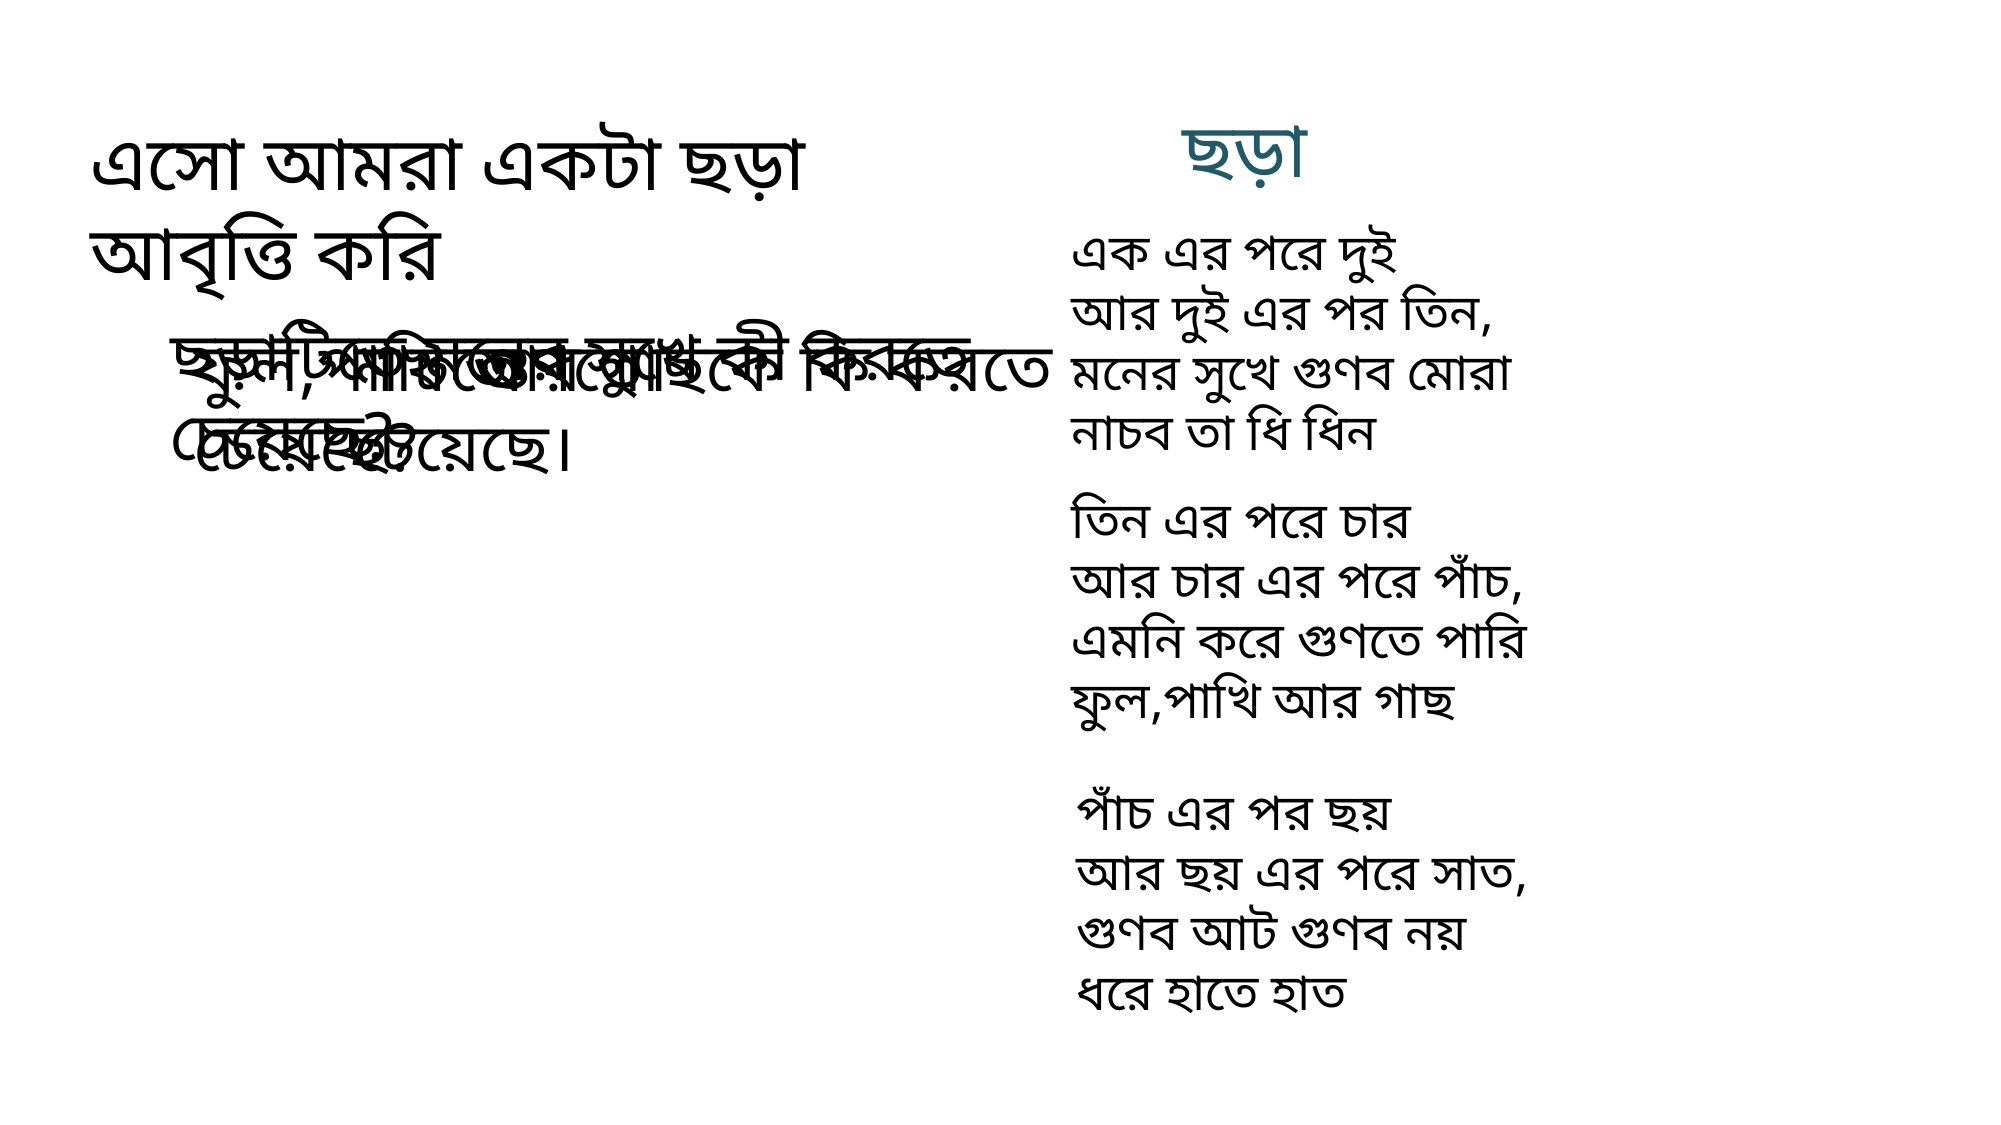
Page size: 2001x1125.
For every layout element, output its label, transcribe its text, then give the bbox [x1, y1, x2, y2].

text_box তিন এর পরে চার আর চার এর পরে পাঁচ, এমনি করে গুণতে পারি ফুল,পাখি আর গাছ [1057, 481, 1770, 857]
text_box এসো আমরা একটা ছড়া আবৃত্তি করি [75, 108, 939, 304]
text_box গুণতে। [461, 317, 855, 412]
text_box এক এর পরে দুই আর দুই এর পর তিন, মনের সুখে গুণব মোরা নাচব তা ধি ধিন [1057, 213, 1770, 481]
text_box ছড়াটিতে মনের সুখে কী করতে চেয়েছে? [155, 306, 1162, 481]
text_box পাঁচ এর পর ছয় আর ছয় এর পরে সাত, গুণব আট গুণব নয় ধরে হাতে হাত [1061, 772, 1775, 1125]
text_box ফুল,পাখি আর গাছকে কি করতে চেয়েছে? [179, 317, 1186, 492]
text_box ছড়া [1167, 95, 1324, 200]
